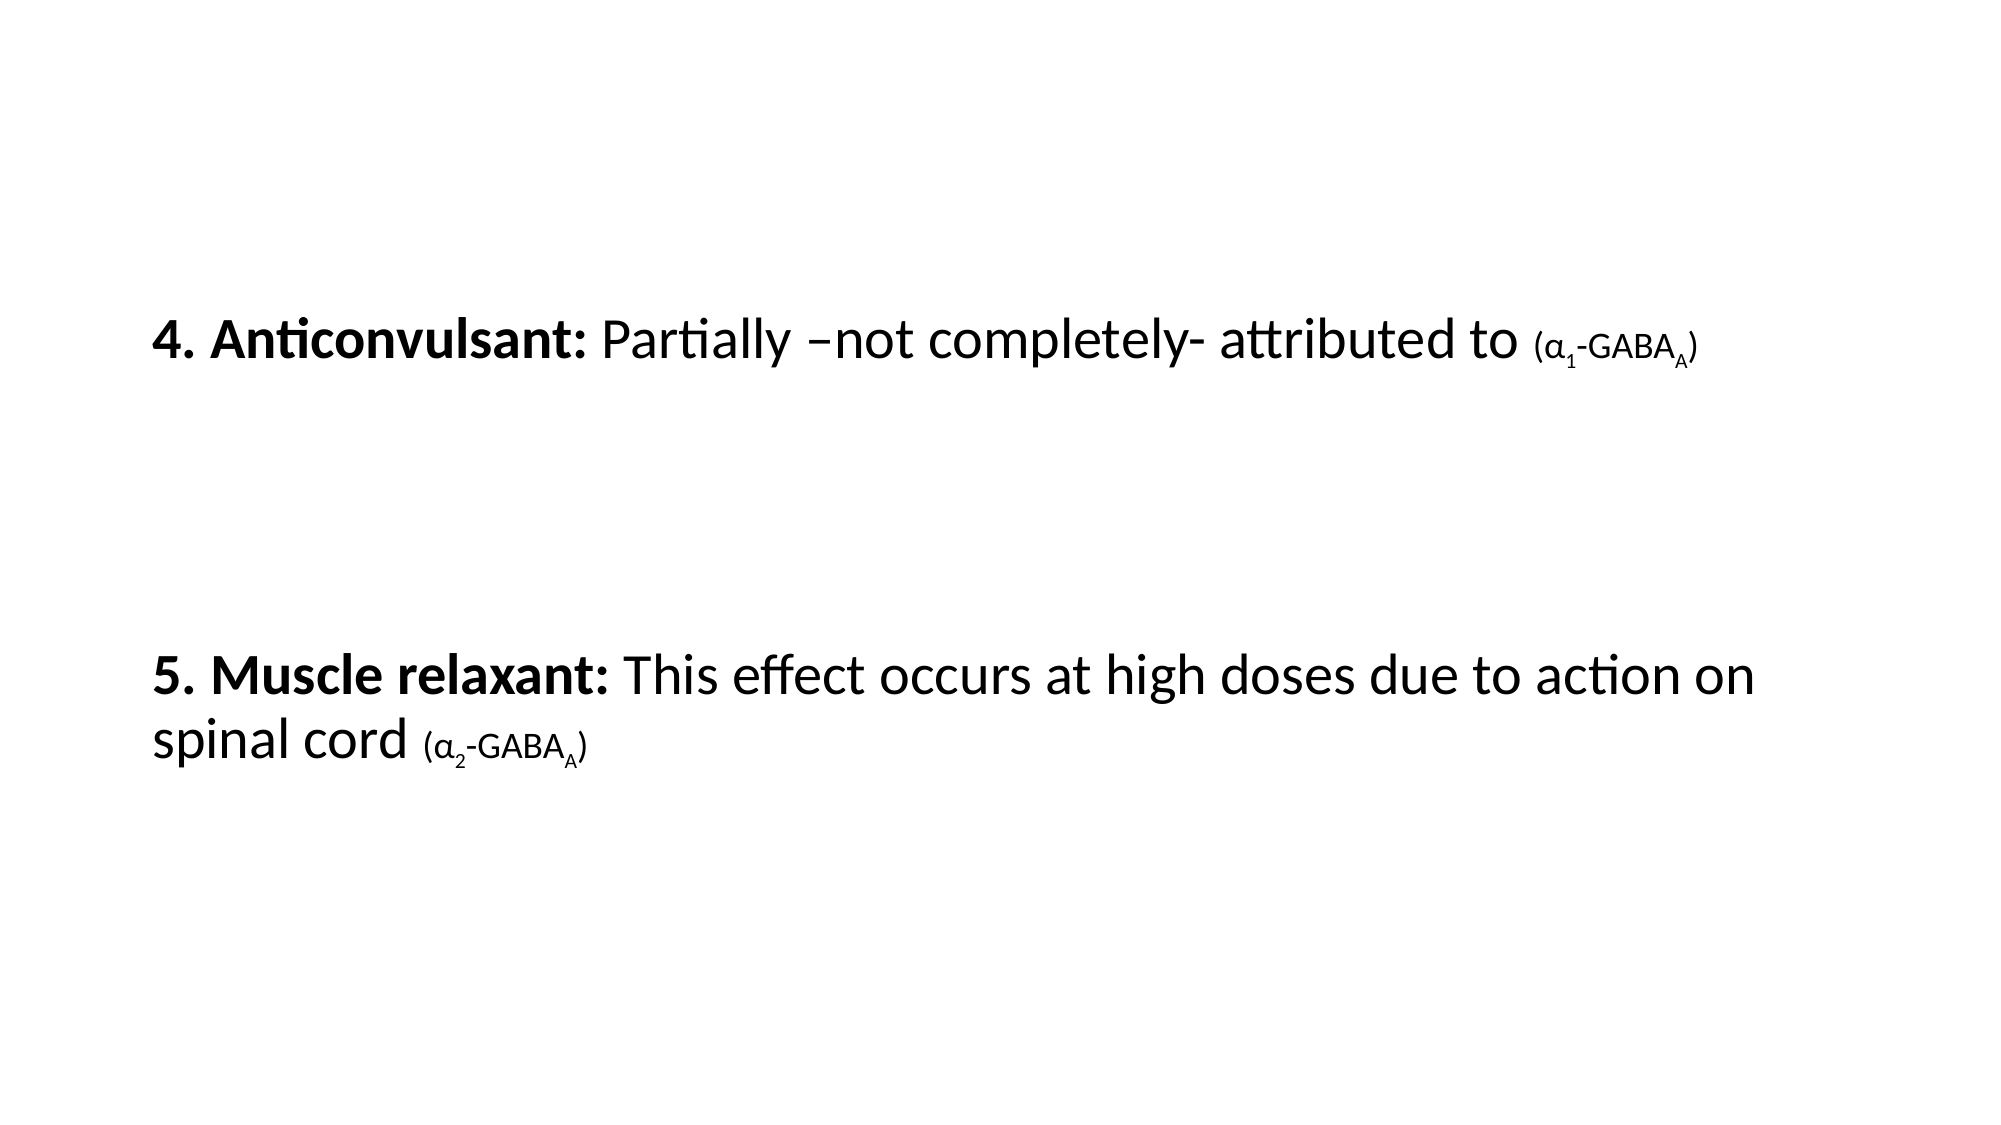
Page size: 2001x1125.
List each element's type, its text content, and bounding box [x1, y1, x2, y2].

list 4. Anticonvulsant: Partially –not completely- attributed to (α1-GABAA) 5. Muscle relaxant: This effect occurs at high doses due to action on spinal cord (α2-GABAA) [137, 299, 1863, 1014]
